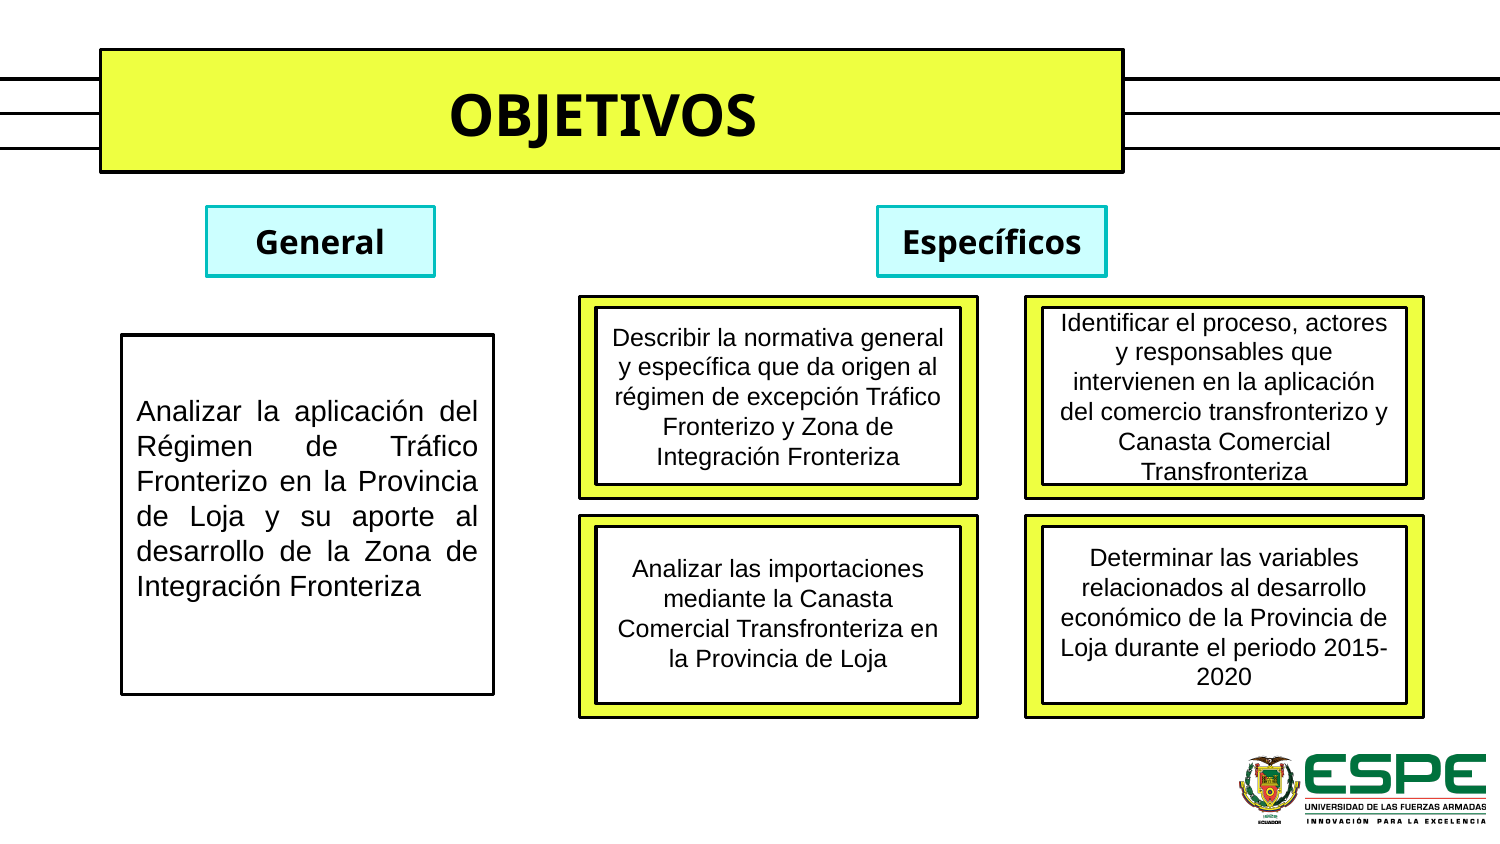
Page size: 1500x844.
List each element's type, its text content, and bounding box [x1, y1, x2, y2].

text_box Analizar la aplicación del Régimen de Tráfico Fronterizo en la Provincia de Loja y su aporte al desarrollo de la Zona de Integración Fronteriza [121, 334, 494, 695]
text_box Determinar las variables relacionados al desarrollo económico de la Provincia de Loja durante el periodo 2015-2020 [1042, 526, 1407, 704]
picture [1238, 754, 1487, 824]
text_box [1025, 515, 1424, 718]
text_box Específicos [877, 206, 1106, 277]
text_box Analizar las importaciones mediante la Canasta Comercial Transfronteriza en la Provincia de Loja [595, 526, 961, 704]
text_box General [206, 206, 435, 277]
title OBJETIVOS [100, 63, 1106, 159]
text_box [579, 515, 978, 718]
text_box Describir la normativa general y específica que da origen al régimen de excepción Tráfico Fronterizo y Zona de Integración Fronteriza [595, 307, 961, 485]
text_box [579, 296, 978, 499]
text_box Identificar el proceso, actores y responsables que intervienen en la aplicación del comercio transfronterizo y Canasta Comercial Transfronteriza [1042, 307, 1407, 485]
text_box [1025, 296, 1424, 499]
